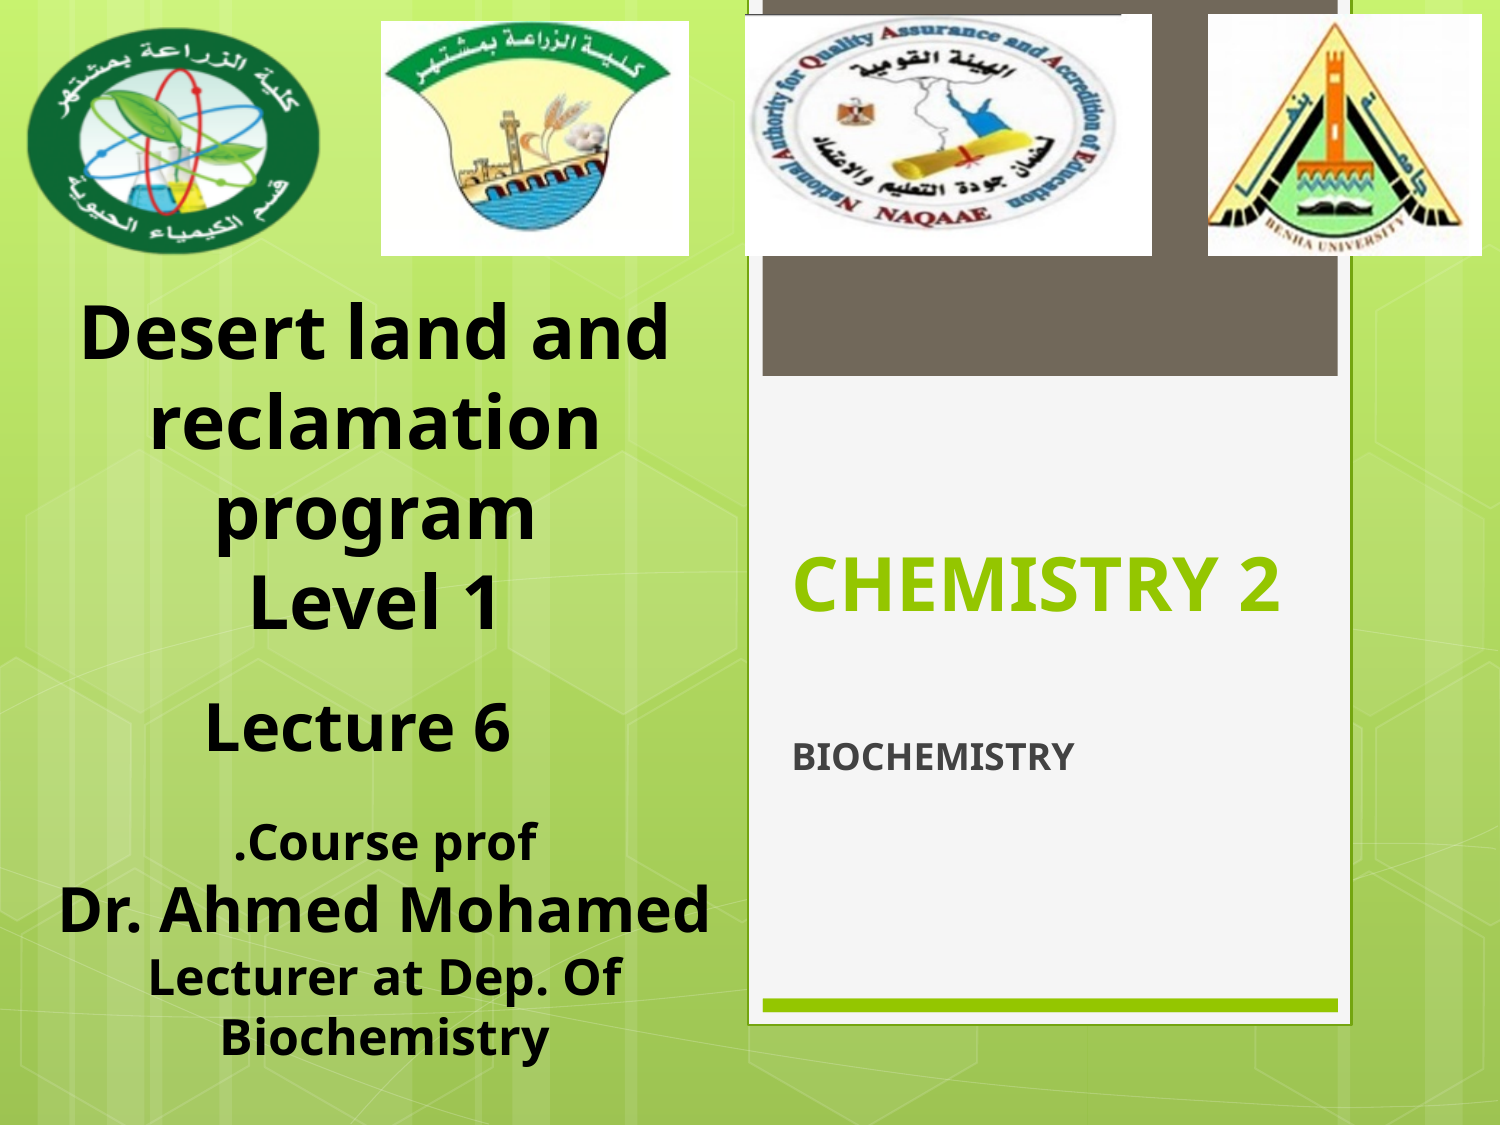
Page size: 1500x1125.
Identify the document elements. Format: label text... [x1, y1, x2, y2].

text_box Course prof. Dr. Ahmed Mohamed Lecturer at Dep. Of Biochemistry [22, 802, 747, 1073]
picture [745, 13, 1152, 256]
text_box Desert land and reclamation program Level 1 [26, 276, 725, 652]
picture [21, 26, 325, 256]
subtitle BIOCHEMISTRY [776, 725, 1320, 933]
title CHEMISTRY 2 [776, 444, 1320, 724]
picture [1208, 13, 1482, 256]
picture [381, 21, 689, 256]
text_box Lecture 6 [26, 677, 689, 772]
